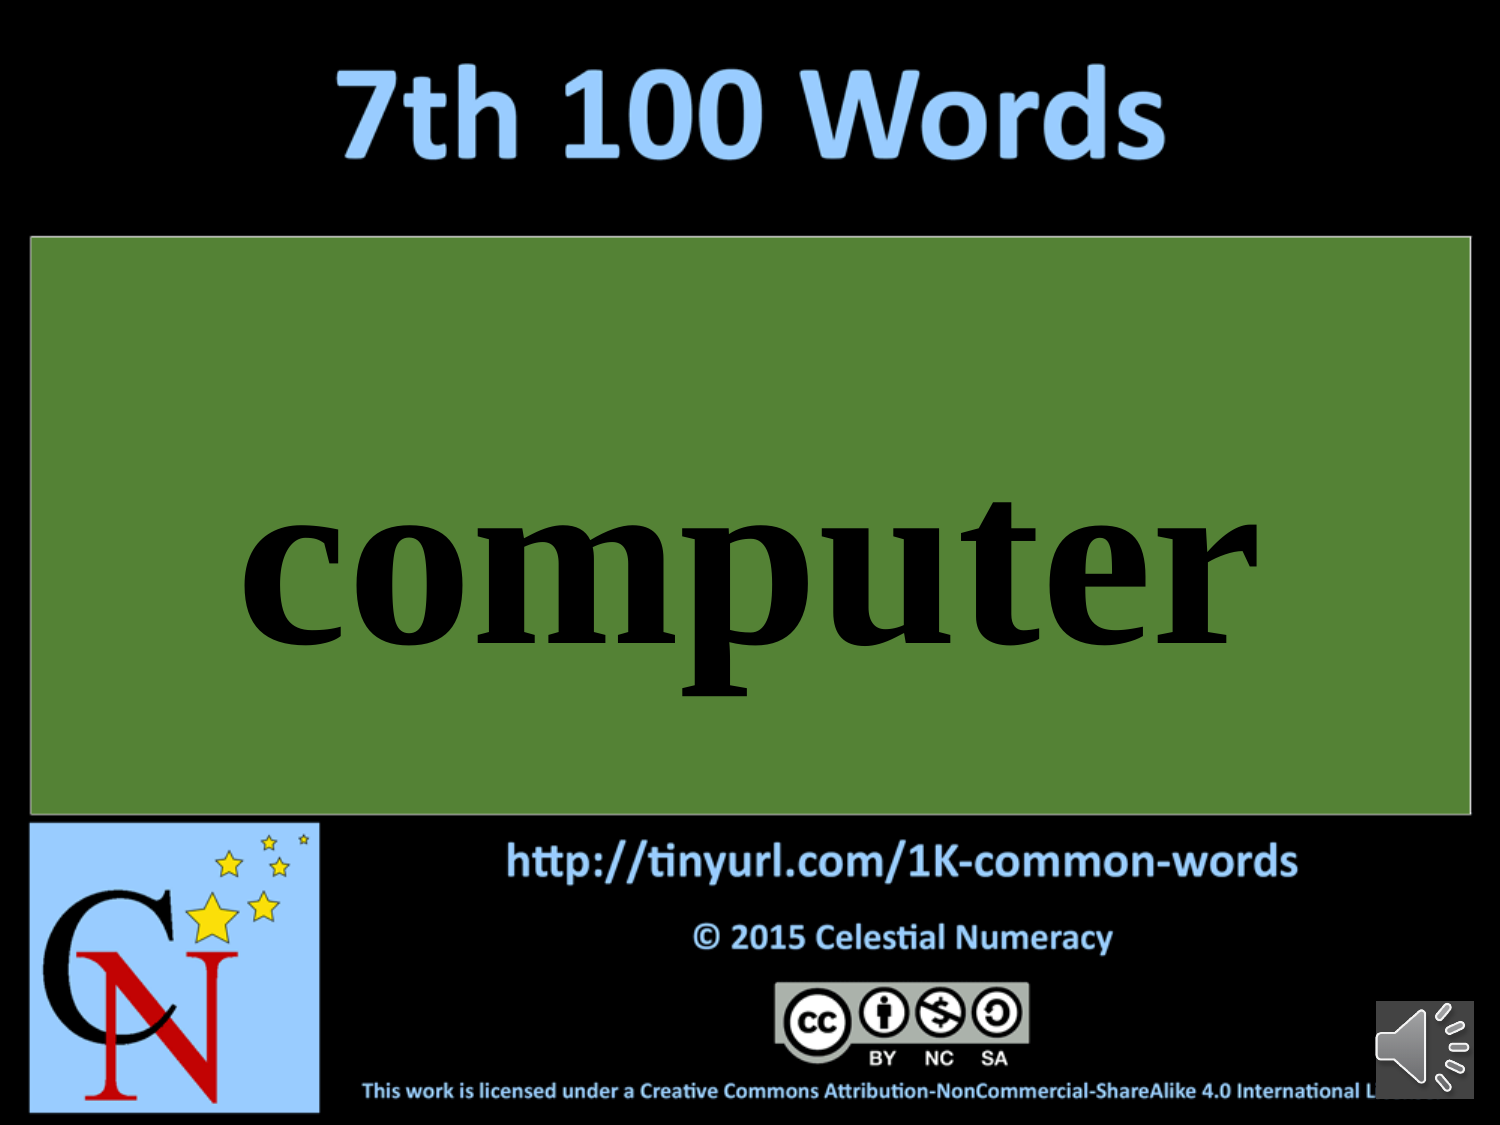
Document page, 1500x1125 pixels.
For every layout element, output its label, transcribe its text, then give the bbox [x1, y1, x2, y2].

title computer [103, 453, 1397, 672]
picture [0, 0, 1500, 1125]
